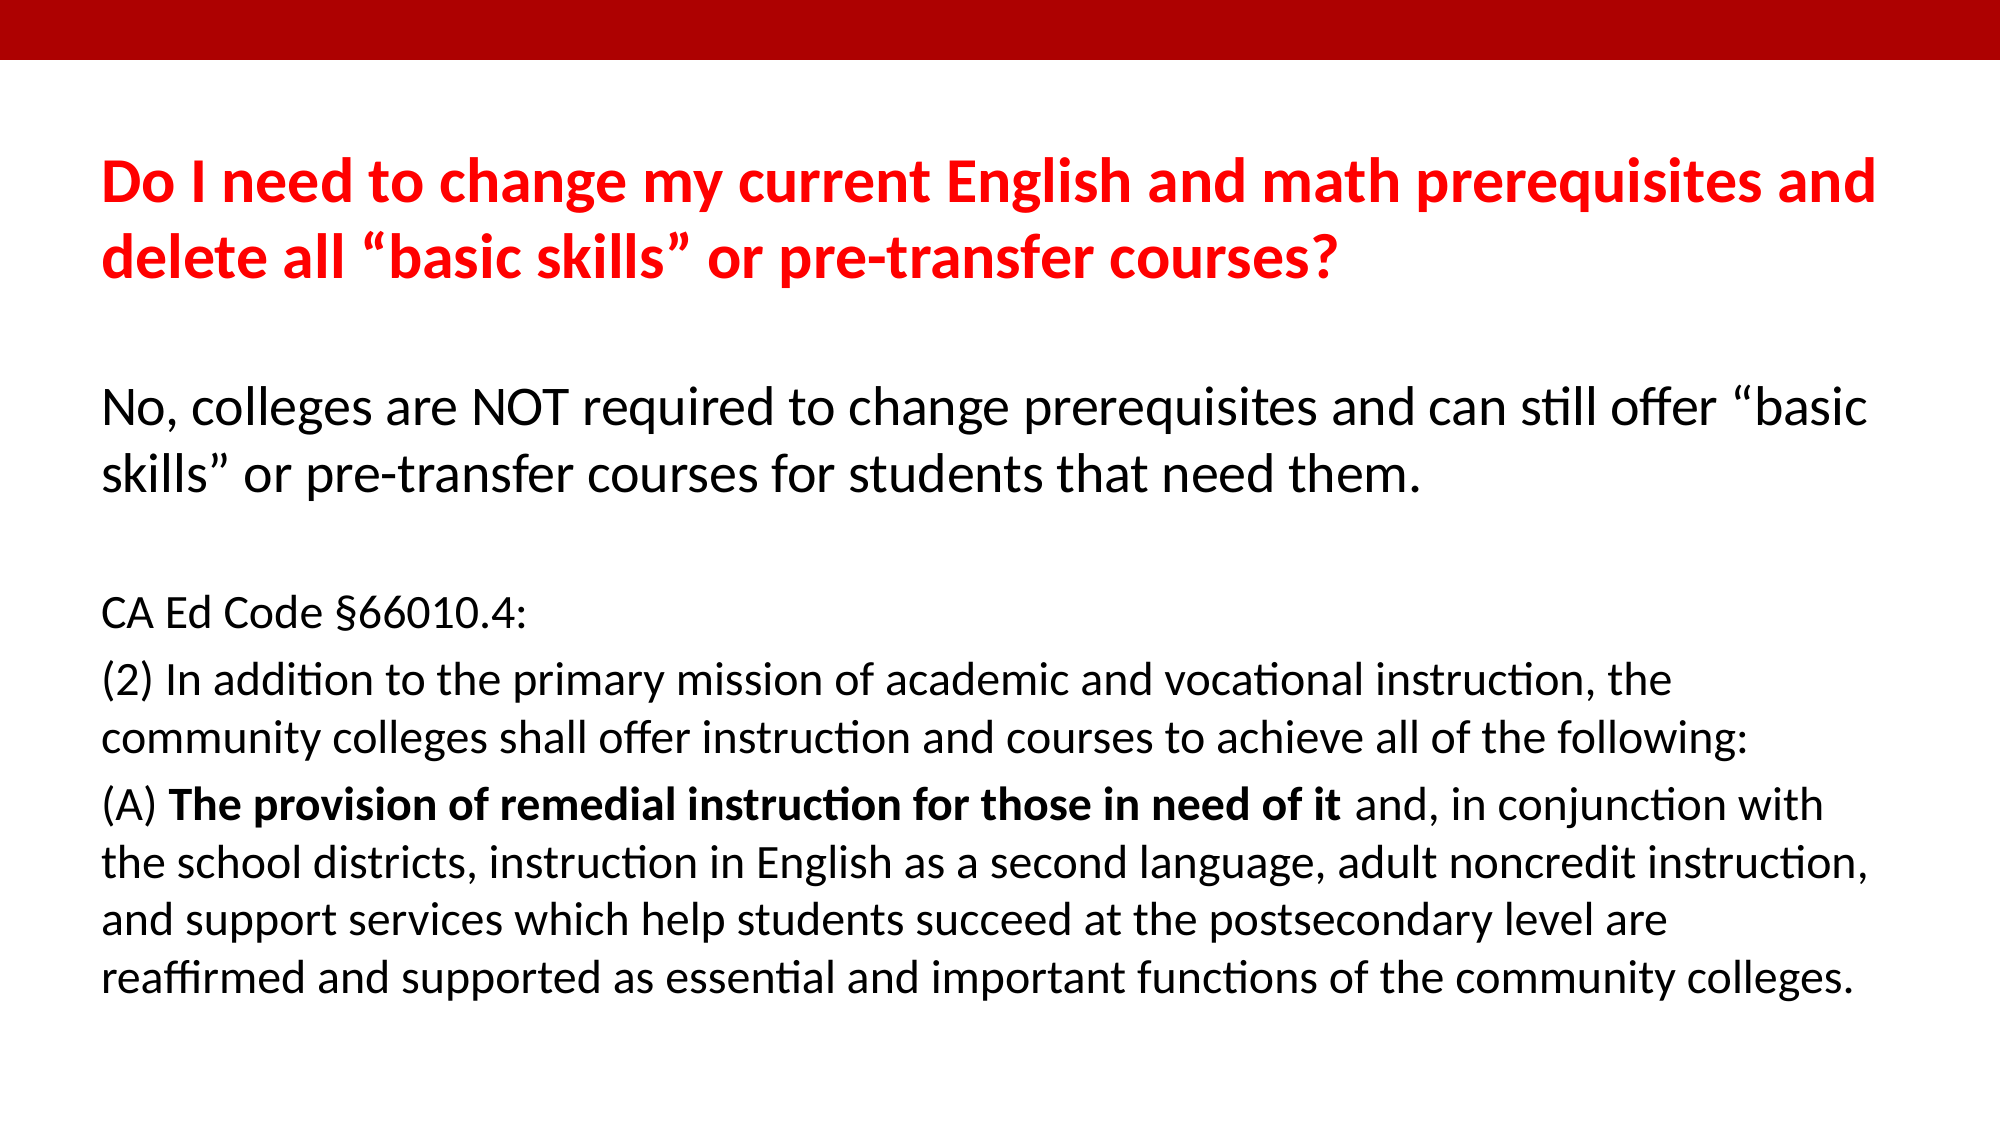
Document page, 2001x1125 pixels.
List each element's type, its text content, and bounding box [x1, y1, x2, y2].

list Do I need to change my current English and math prerequisites and delete all “basic skills” or pre-transfer courses? No, colleges are NOT required to change prerequisites and can still offer “basic skills” or pre-transfer courses for students that need them. CA Ed Code §66010.4: (2) In addition to the primary mission of academic and vocational instruction, the community colleges shall offer instruction and courses to achieve all of the following: (A) The provision of remedial instruction for those in need of it and, in conjunction with the school districts, instruction in English as a second language, adult noncredit instruction, and support services which help students succeed at the postsecondary level are reaffirmed and supported as essential and important functions of the community colleges. [86, 130, 1900, 1063]
